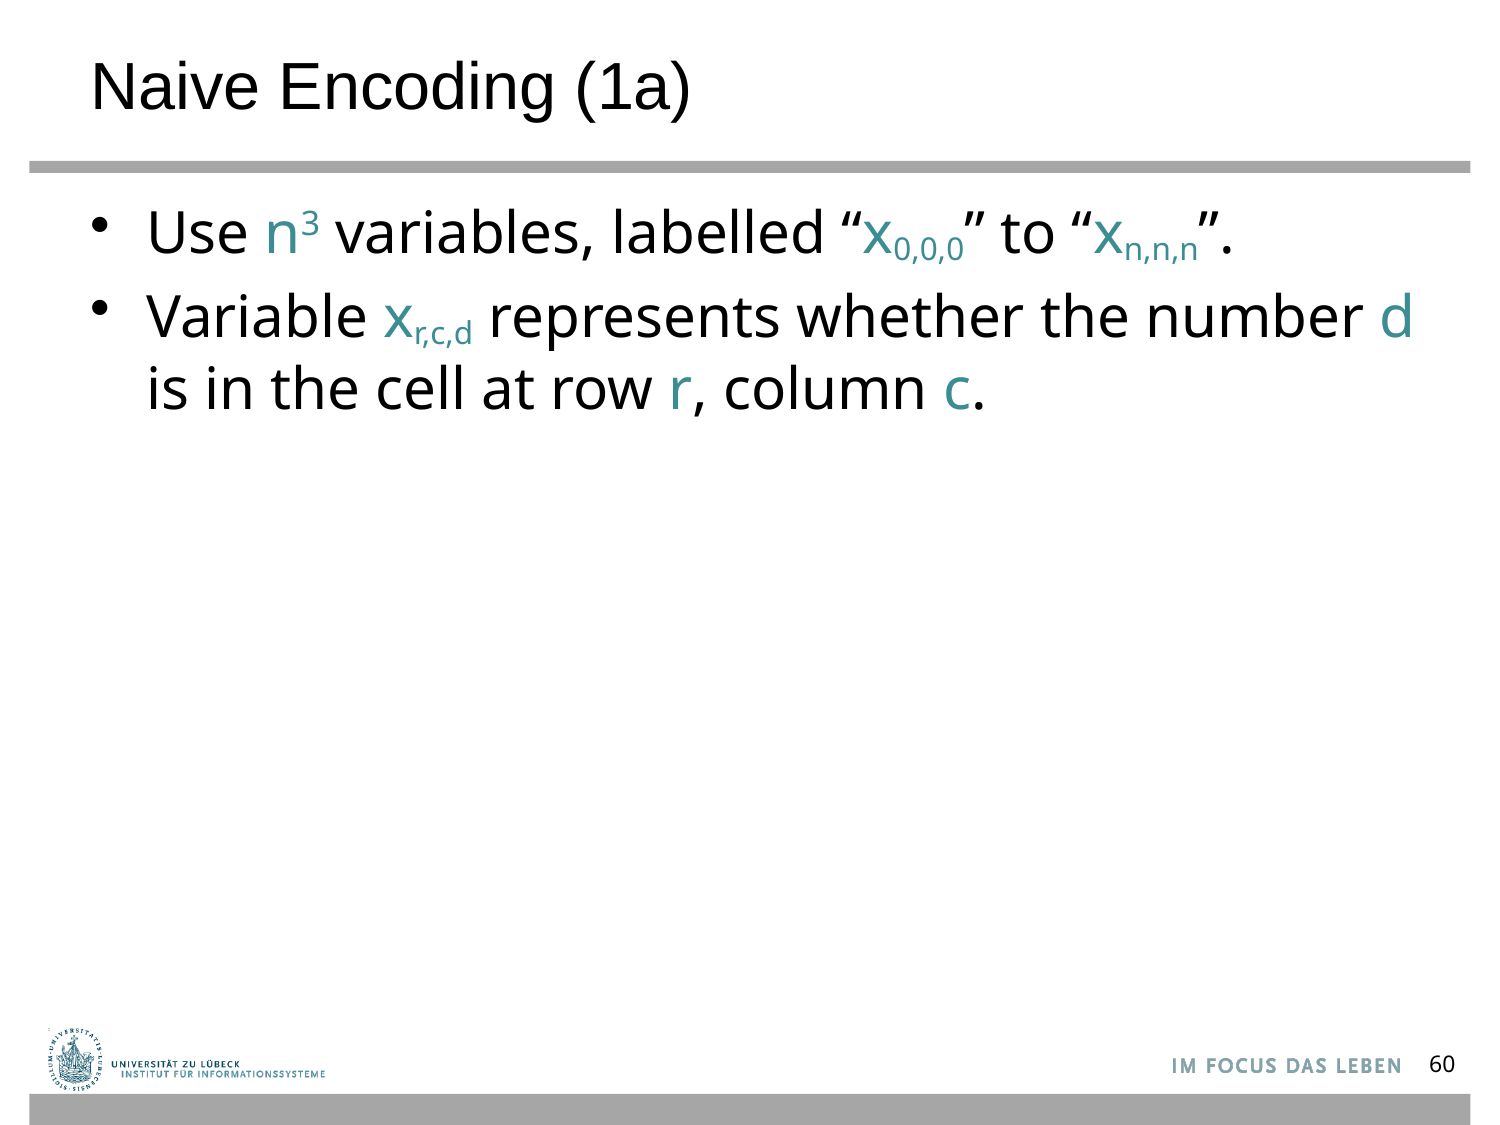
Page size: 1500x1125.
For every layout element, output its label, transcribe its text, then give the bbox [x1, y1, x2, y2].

picture [1173, 1058, 1305, 1073]
list Use n3 variables, labelled “x0,0,0” to “xn,n,n”. Variable xr,c,d represents whether the number d is in the cell at row r, column c. [75, 187, 1438, 930]
slide_number 60 [1305, 1050, 1471, 1083]
title Naive Encoding (1a) [75, 35, 1425, 173]
